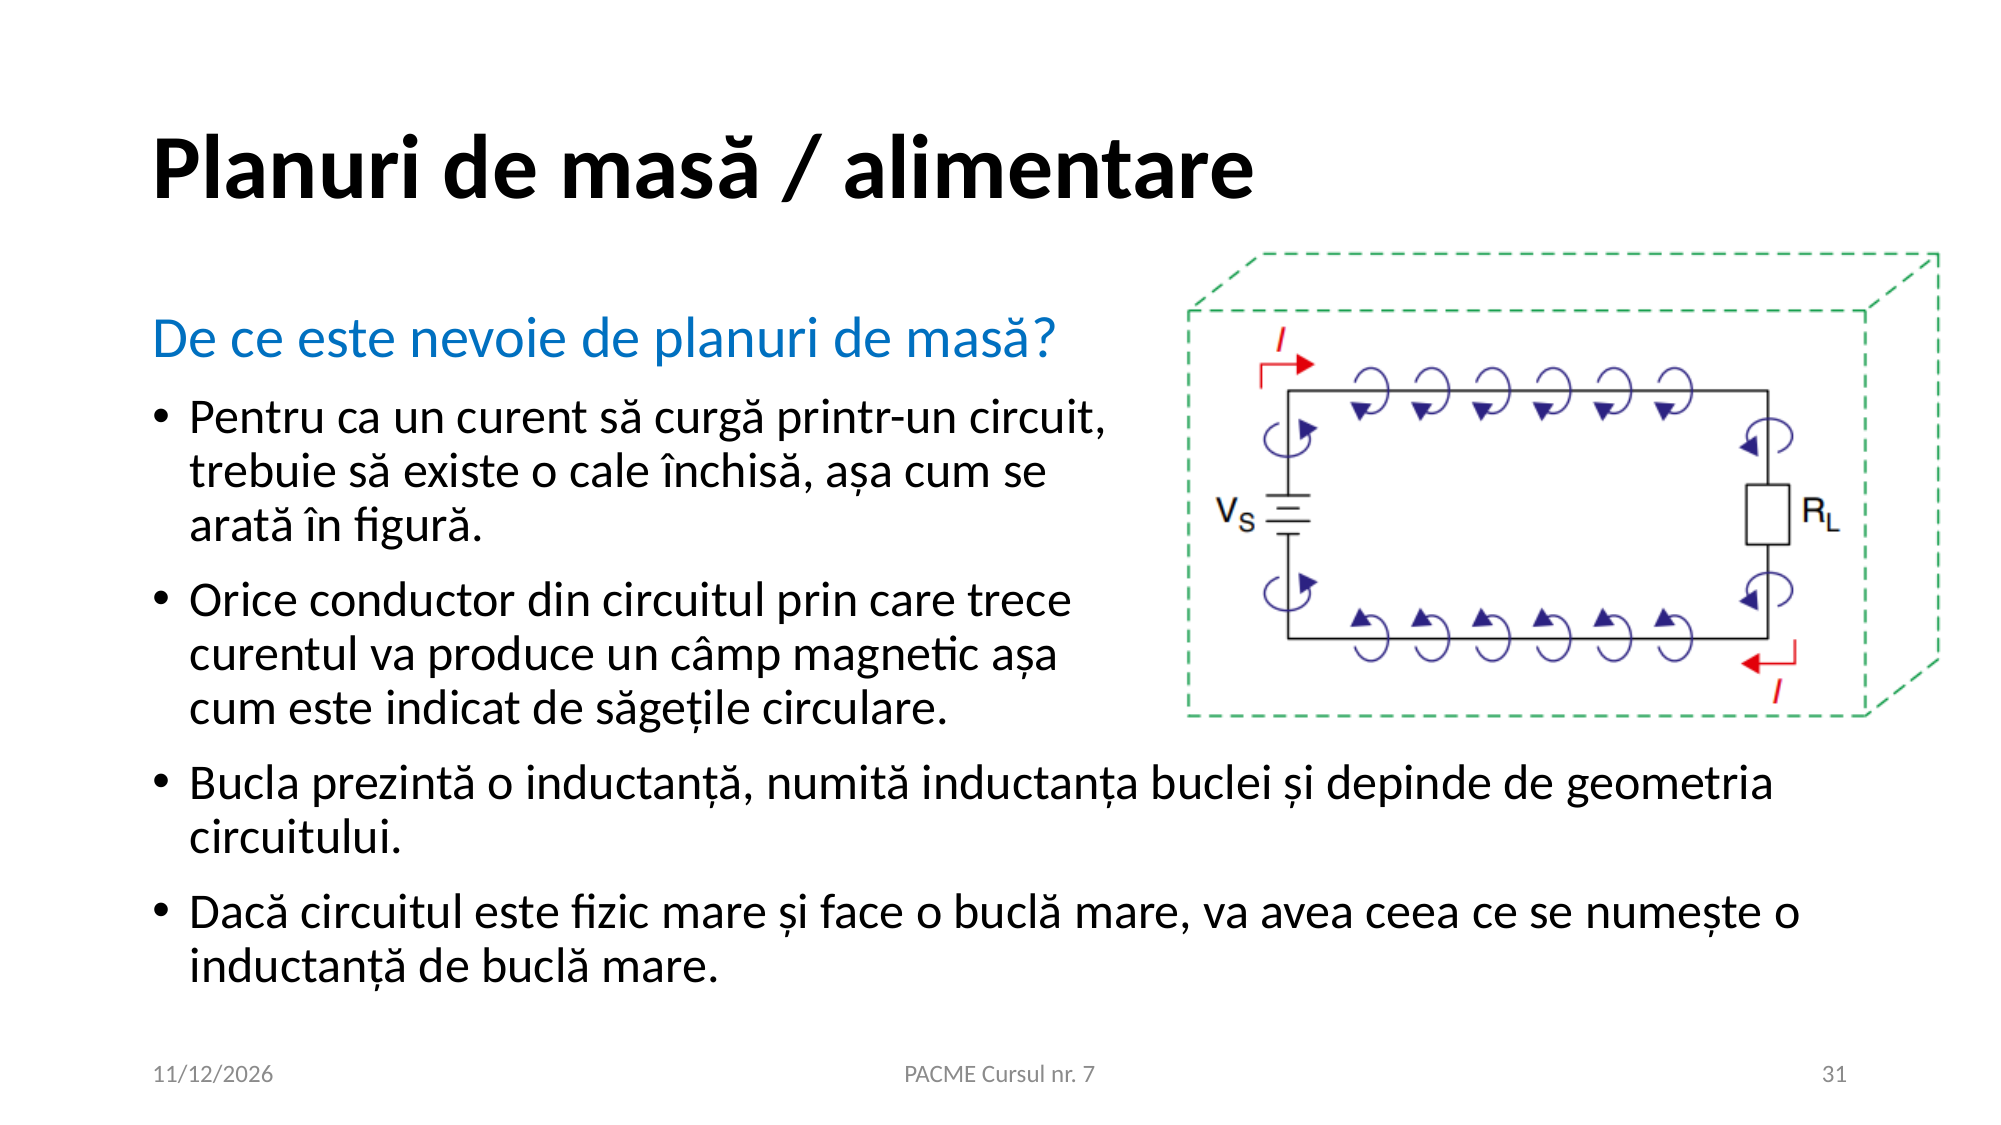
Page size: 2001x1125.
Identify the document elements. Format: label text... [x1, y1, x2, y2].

slide_number 31 [1412, 1042, 1863, 1103]
list De ce este nevoie de planuri de masă? Pentru ca un curent să curgă printr-un circuit, trebuie să existe o cale închisă, așa cum se arată în figură. Orice conductor din circuitul prin care trece curentul va produce un câmp magnetic așa cum este indicat de săgețile circulare. Bucla prezintă o inductanță, numită inductanța buclei și depinde de geometria circuitului. Dacă circuitul este fizic mare și face o buclă mare, va avea ceea ce se numește o inductanță de buclă mare. [137, 299, 1863, 1014]
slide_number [137, 1042, 588, 1103]
title Planuri de masă / alimentare [137, 59, 1863, 278]
footer PACME Cursul nr. 7 [662, 1042, 1338, 1103]
picture [1178, 241, 1947, 724]
